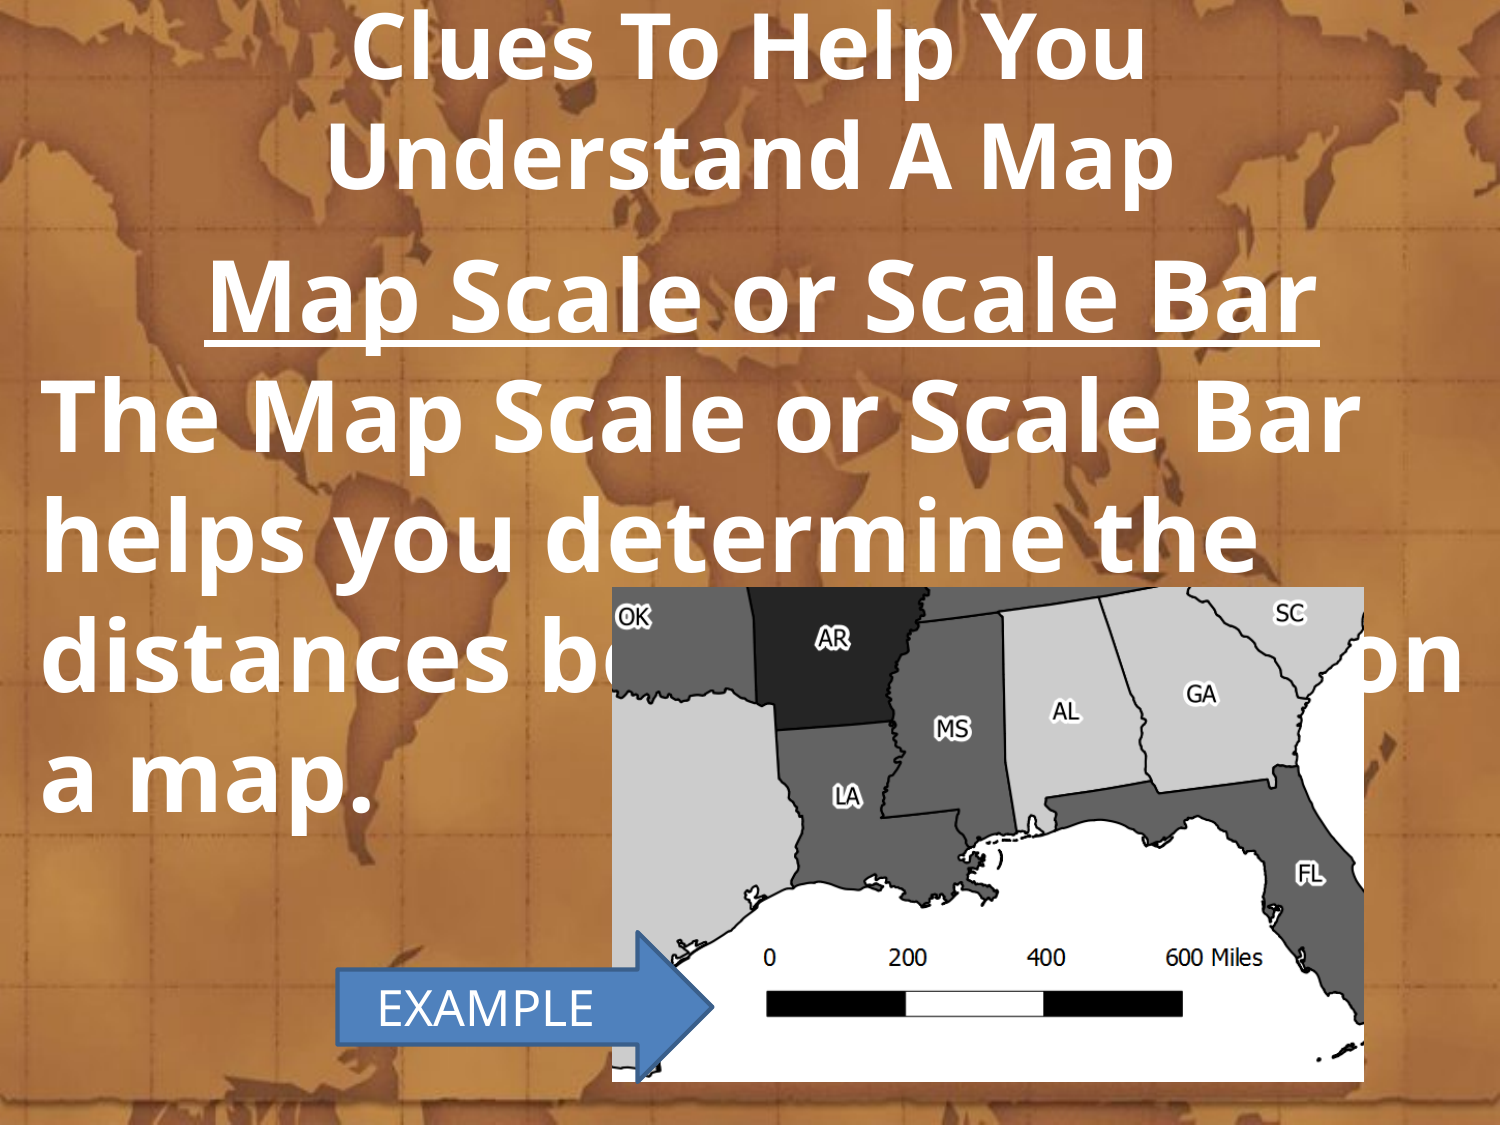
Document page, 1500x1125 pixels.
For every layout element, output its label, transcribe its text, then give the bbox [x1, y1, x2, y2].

text_box [335, 967, 607, 1047]
title Clues To Help You Understand A Map [75, 4, 1425, 192]
text_box Map Scale or Scale Bar The Map Scale or Scale Bar helps you determine the distances between places on a map. [24, 224, 1500, 840]
picture [0, 0, 1500, 1125]
text_box EXAMPLE [362, 969, 607, 1044]
